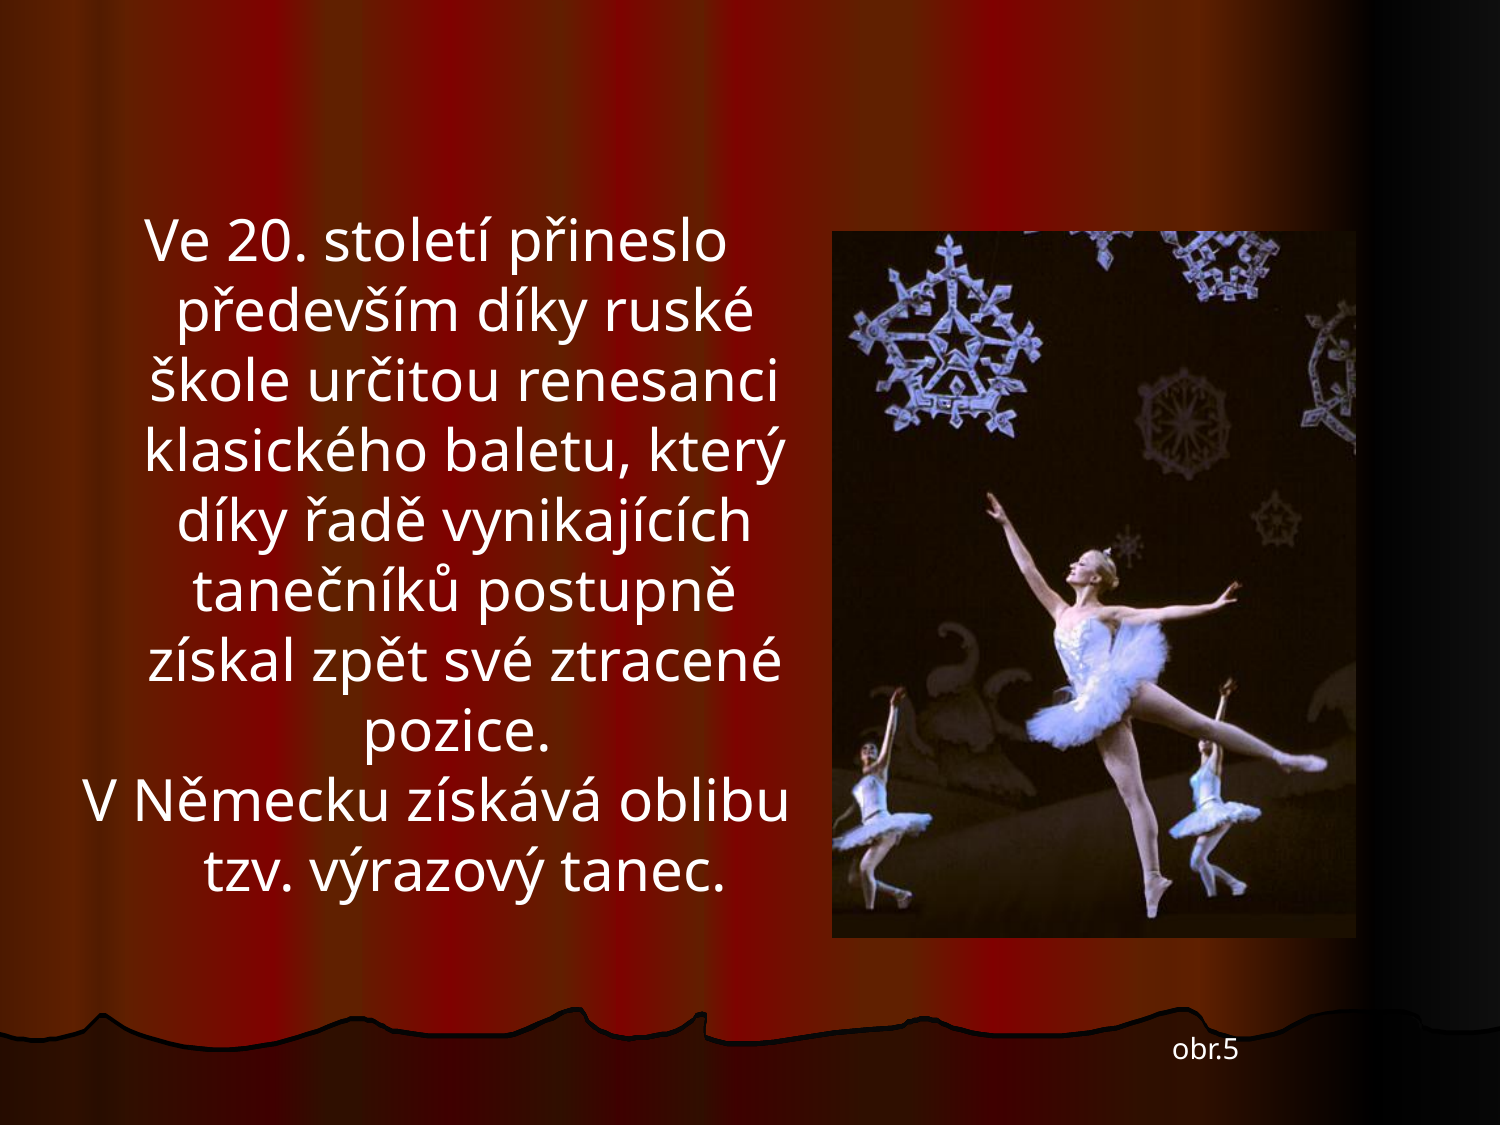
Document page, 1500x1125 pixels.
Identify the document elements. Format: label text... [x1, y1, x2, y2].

picture [832, 231, 1356, 938]
list Ve 20. století přineslo především díky ruské škole určitou renesanci klasického baletu, který díky řadě vynikajících tanečníků postupně získal zpět své ztracené pozice. V Německu získává oblibu tzv. výrazový tanec. [64, 125, 810, 869]
text_box obr.5 [1157, 1023, 1255, 1073]
